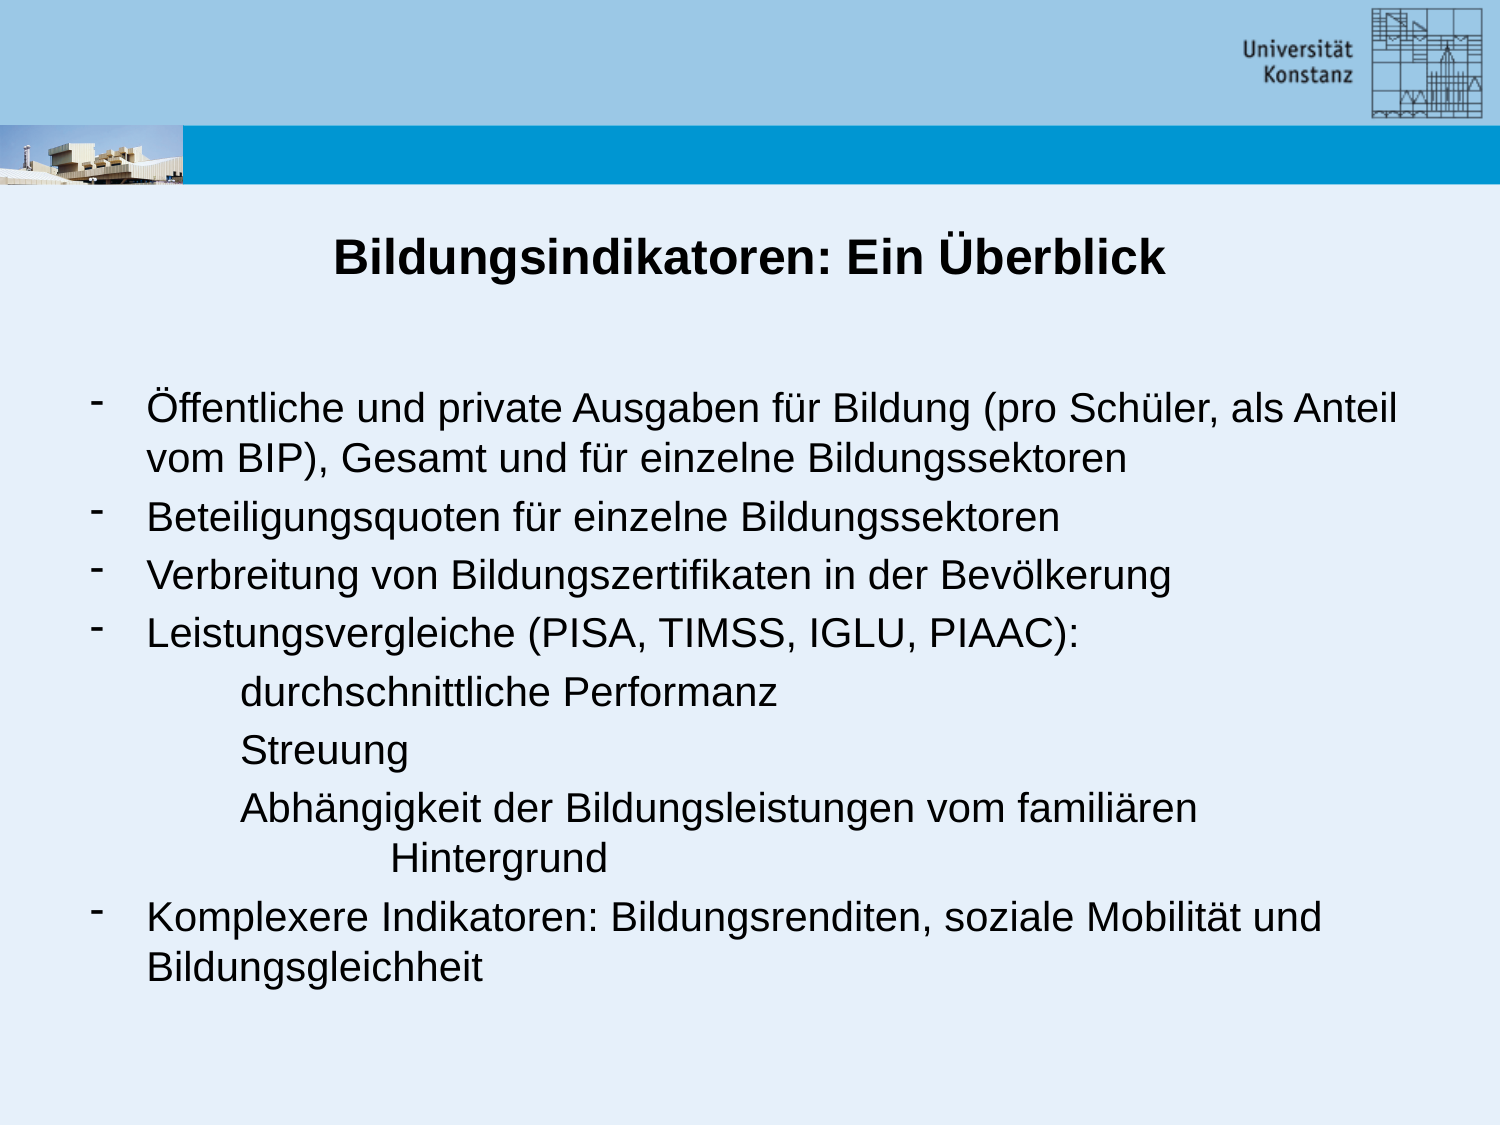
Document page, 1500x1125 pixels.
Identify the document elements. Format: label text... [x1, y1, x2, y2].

picture [0, 0, 1500, 184]
list Öffentliche und private Ausgaben für Bildung (pro Schüler, als Anteil vom BIP), Gesamt und für einzelne Bildungssektoren Beteiligungsquoten für einzelne Bildungssektoren Verbreitung von Bildungszertifikaten in der Bevölkerung Leistungsvergleiche (PISA, TIMSS, IGLU, PIAAC): durchschnittliche Performanz Streuung Abhängigkeit der Bildungsleistungen vom familiären Hintergrund Komplexere Indikatoren: Bildungsrenditen, soziale Mobilität und Bildungsgleichheit [74, 373, 1426, 1071]
title Bildungsindikatoren: Ein Überblick [74, 195, 1426, 315]
